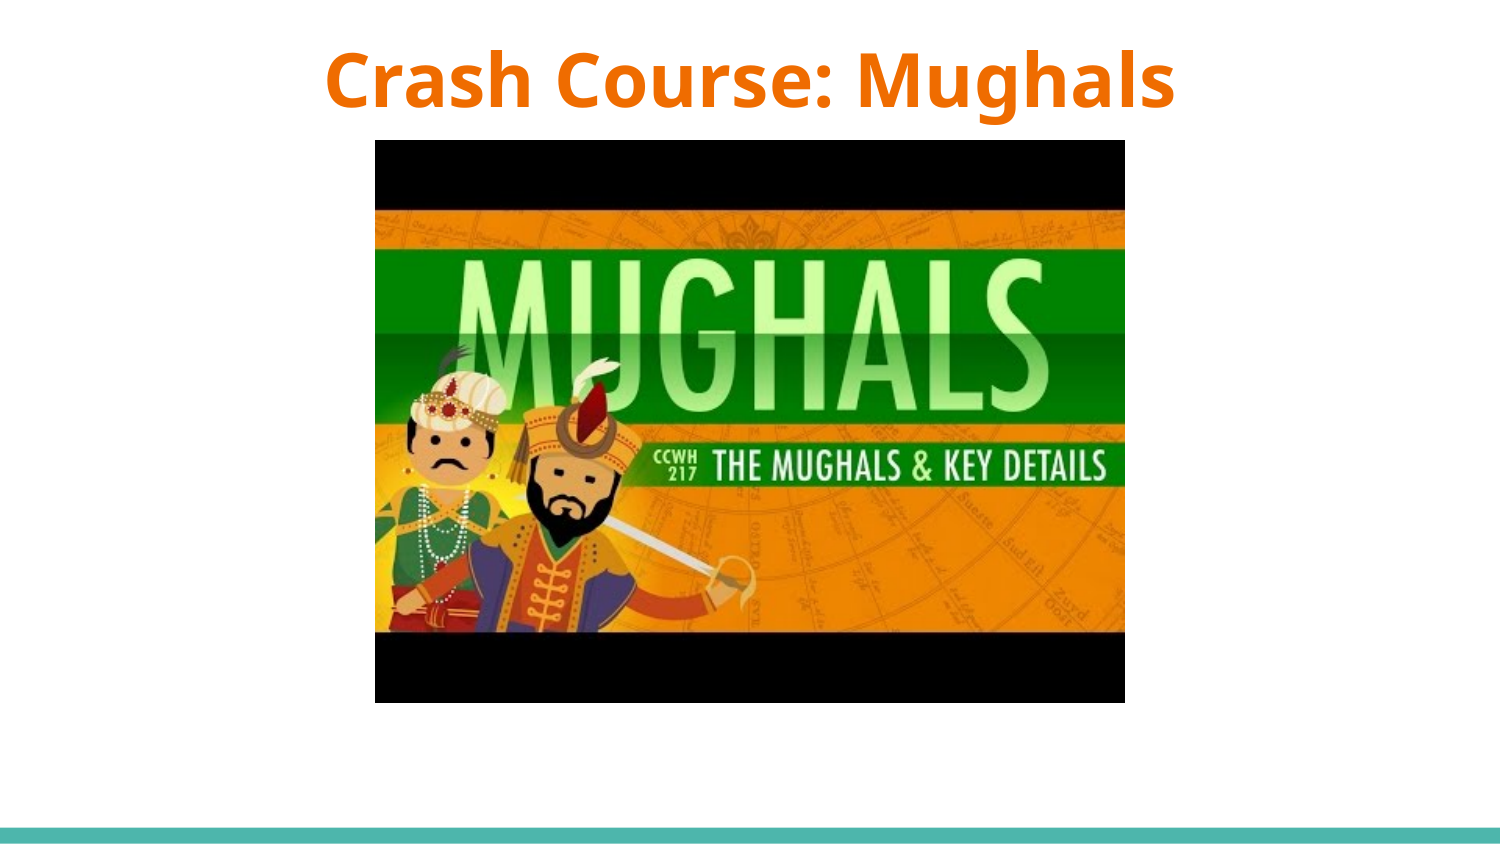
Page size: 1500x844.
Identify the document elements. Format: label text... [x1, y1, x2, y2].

picture [374, 140, 1126, 704]
title Crash Course: Mughals [51, 17, 1449, 134]
